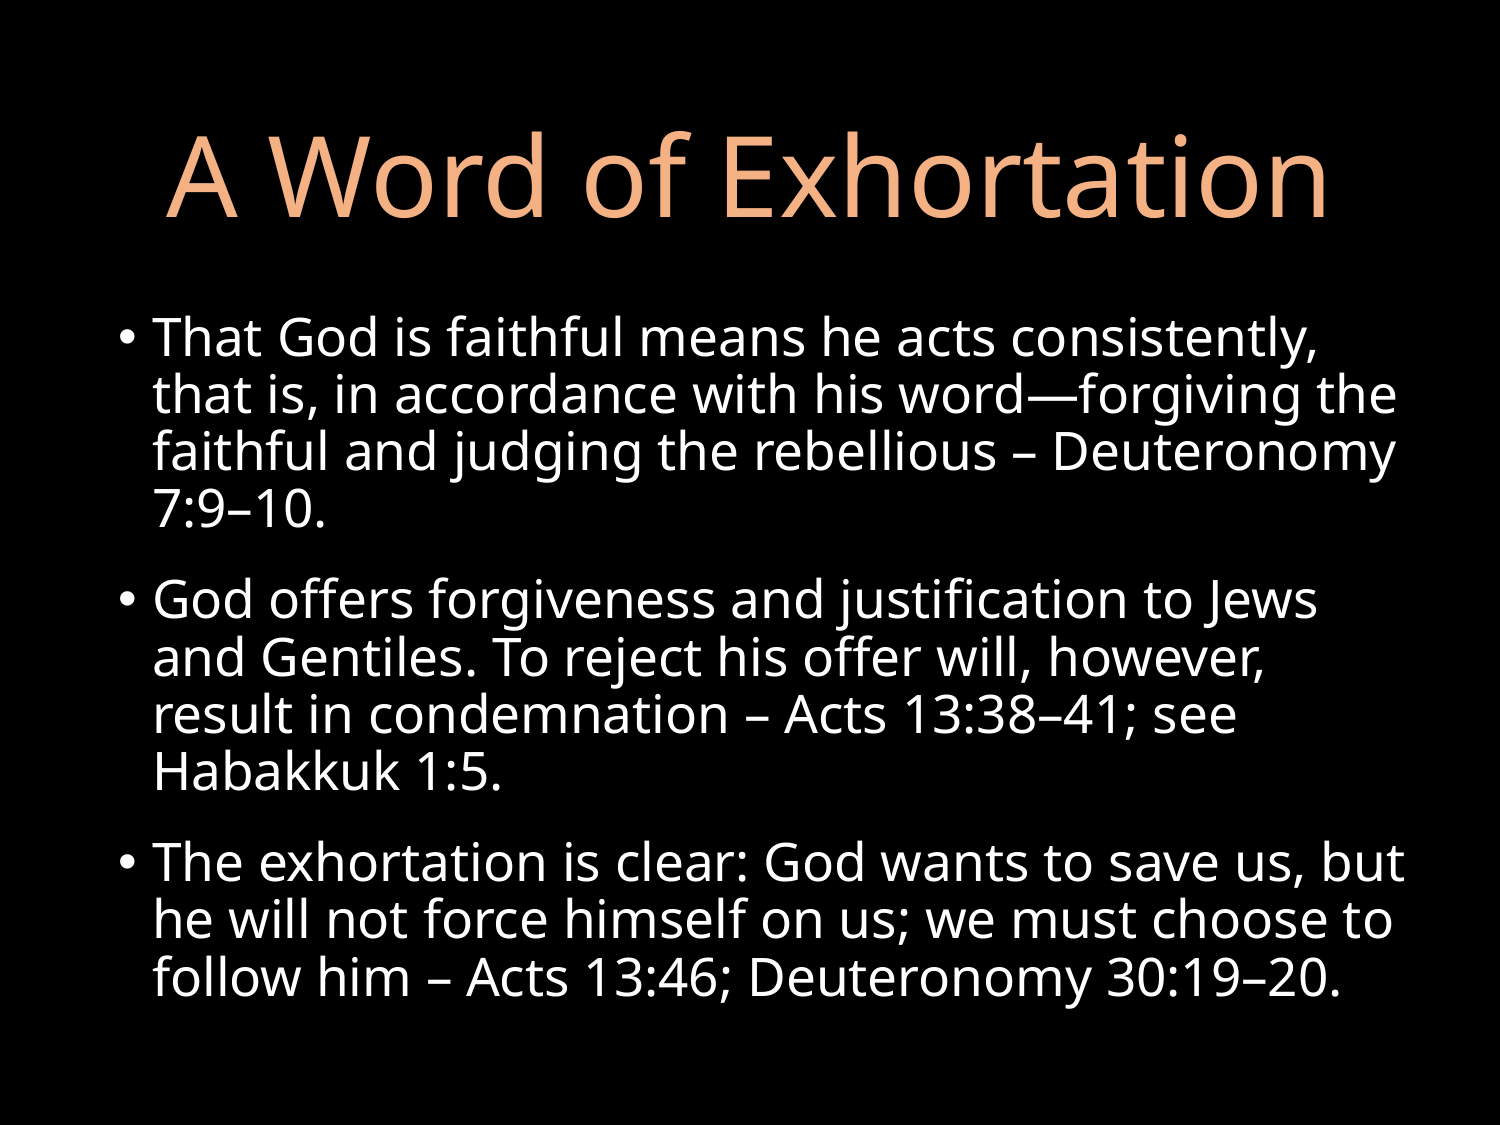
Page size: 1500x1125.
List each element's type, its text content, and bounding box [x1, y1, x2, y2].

title A Word of Exhortation [103, 84, 1397, 278]
list That God is faithful means he acts consistently, that is, in accordance with his word—forgiving the faithful and judging the rebellious – Deuteronomy 7:9–10. God offers forgiveness and justification to Jews and Gentiles. To reject his offer will, however, result in condemnation – Acts 13:38–41; see Habakkuk 1:5. The exhortation is clear: God wants to save us, but he will not force himself on us; we must choose to follow him – Acts 13:46; Deuteronomy 30:19–20. [103, 303, 1423, 1066]
